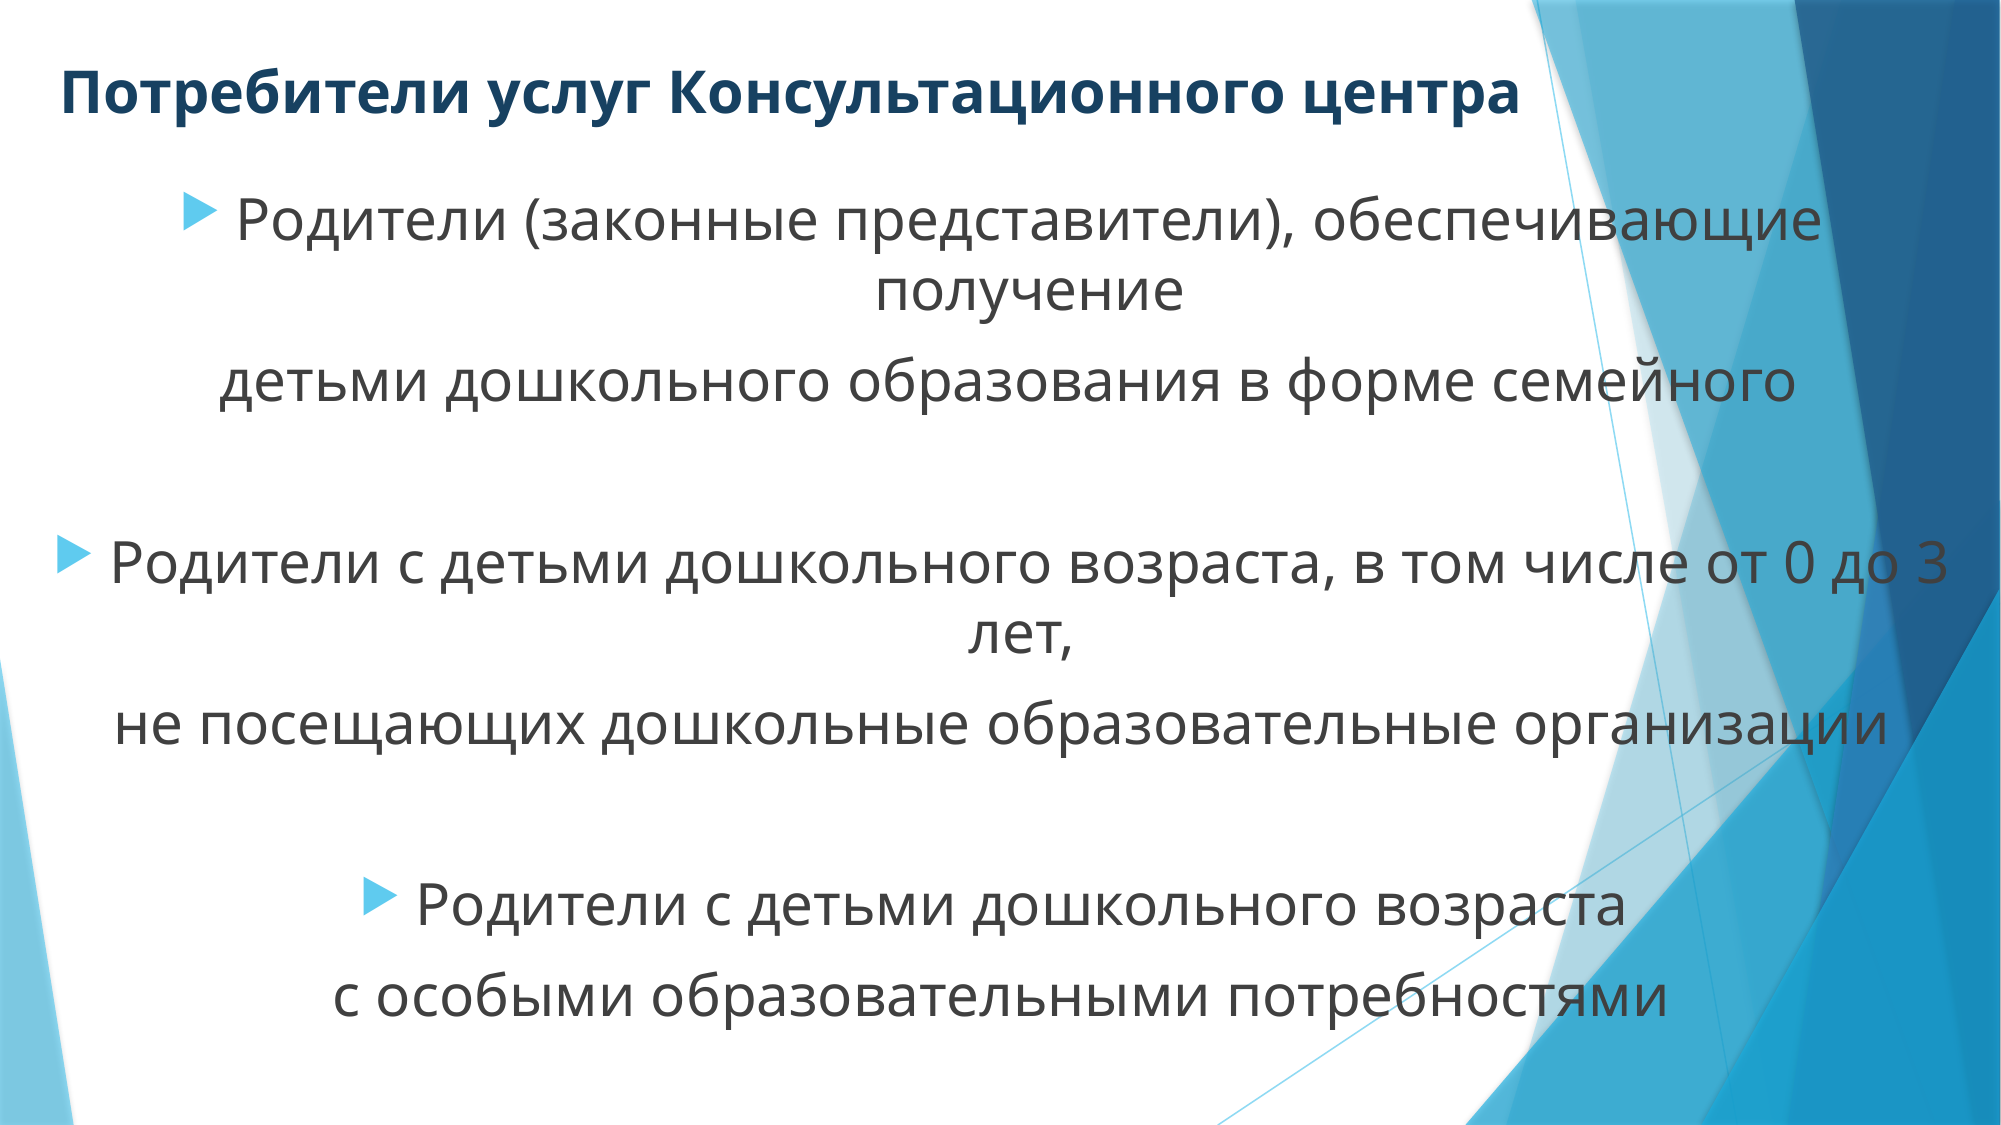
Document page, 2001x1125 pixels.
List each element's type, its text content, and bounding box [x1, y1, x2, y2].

list Родители (законные представители), обеспечивающие получение детьми дошкольного образования в форме семейного Родители с детьми дошкольного возраста, в том числе от 0 до 3 лет, не посещающих дошкольные образовательные организации Родители с детьми дошкольного возраста с особыми образовательными потребностями [2, 174, 2000, 652]
title Потребители услуг Консультационного центра [44, 46, 1890, 174]
